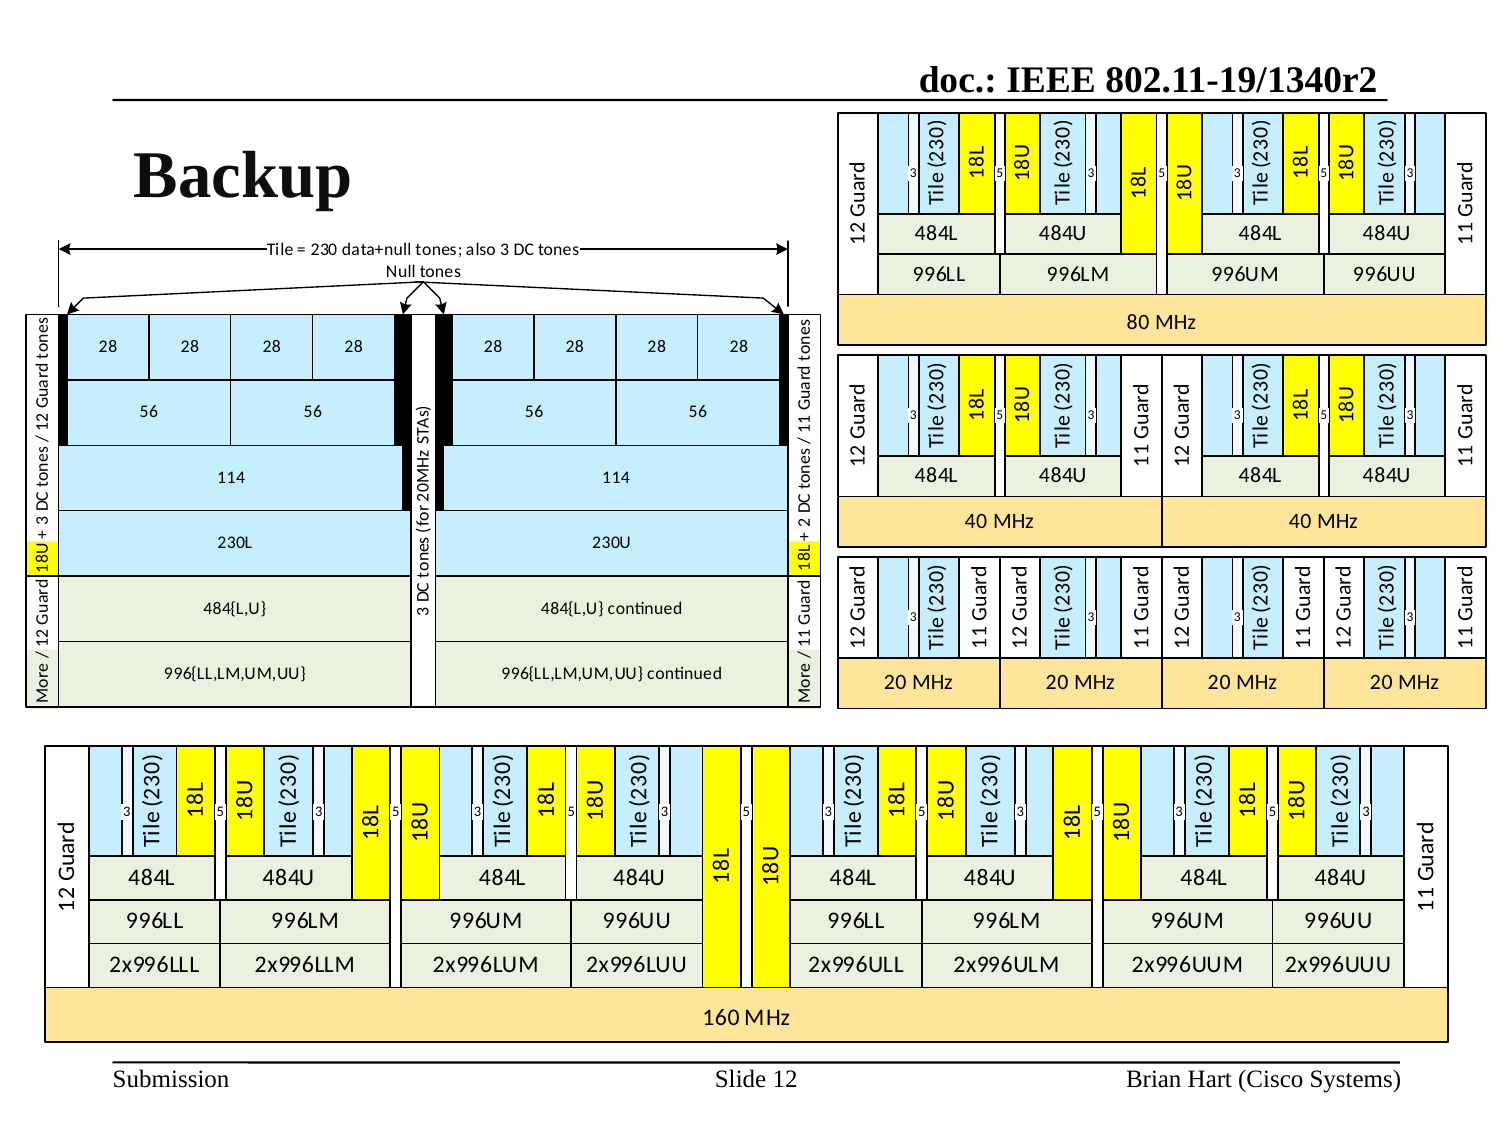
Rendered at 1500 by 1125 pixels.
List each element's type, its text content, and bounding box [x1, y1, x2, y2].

footer Brian Hart (Cisco Systems) [1122, 1061, 1402, 1093]
picture [22, 231, 824, 713]
title Backup [118, 83, 1394, 237]
slide_number Slide 12 [712, 1061, 800, 1093]
picture [834, 106, 1490, 710]
picture [41, 739, 1452, 1044]
